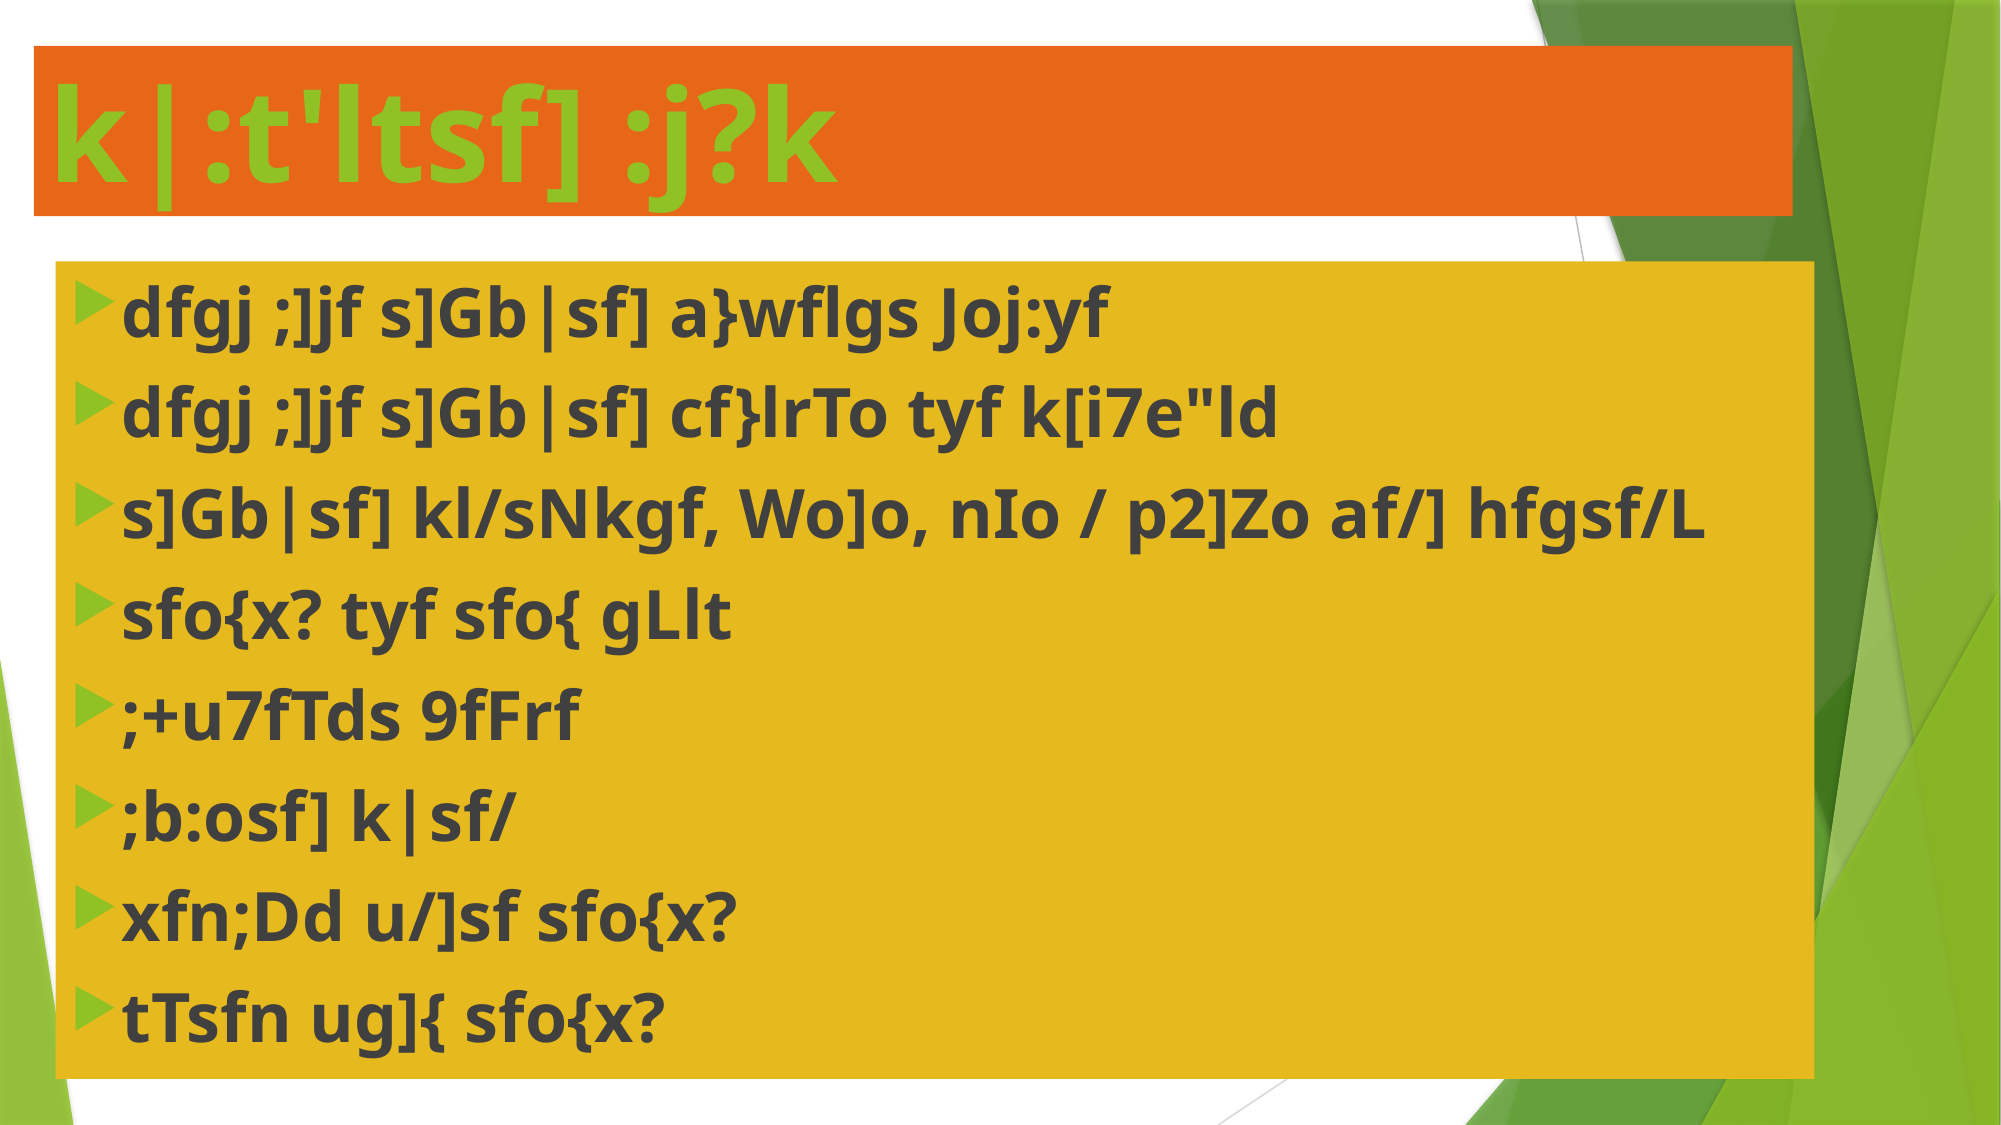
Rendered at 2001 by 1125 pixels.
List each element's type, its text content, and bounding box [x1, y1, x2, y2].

list dfgj ;]jf s]Gb|sf] a}wflgs Joj:yf dfgj ;]jf s]Gb|sf] cf}lrTo tyf k[i7e"ld s]Gb|sf] kl/sNkgf, Wo]o, nIo / p2]Zo af/] hfgsf/L sfo{x? tyf sfo{ gLlt ;+u7fTds 9fFrf ;b:osf] k|sf/ xfn;Dd u/]sf sfo{x? tTsfn ug]{ sfo{x? [55, 261, 1815, 1079]
title k|:t'ltsf] :j?k [33, 45, 1793, 217]
